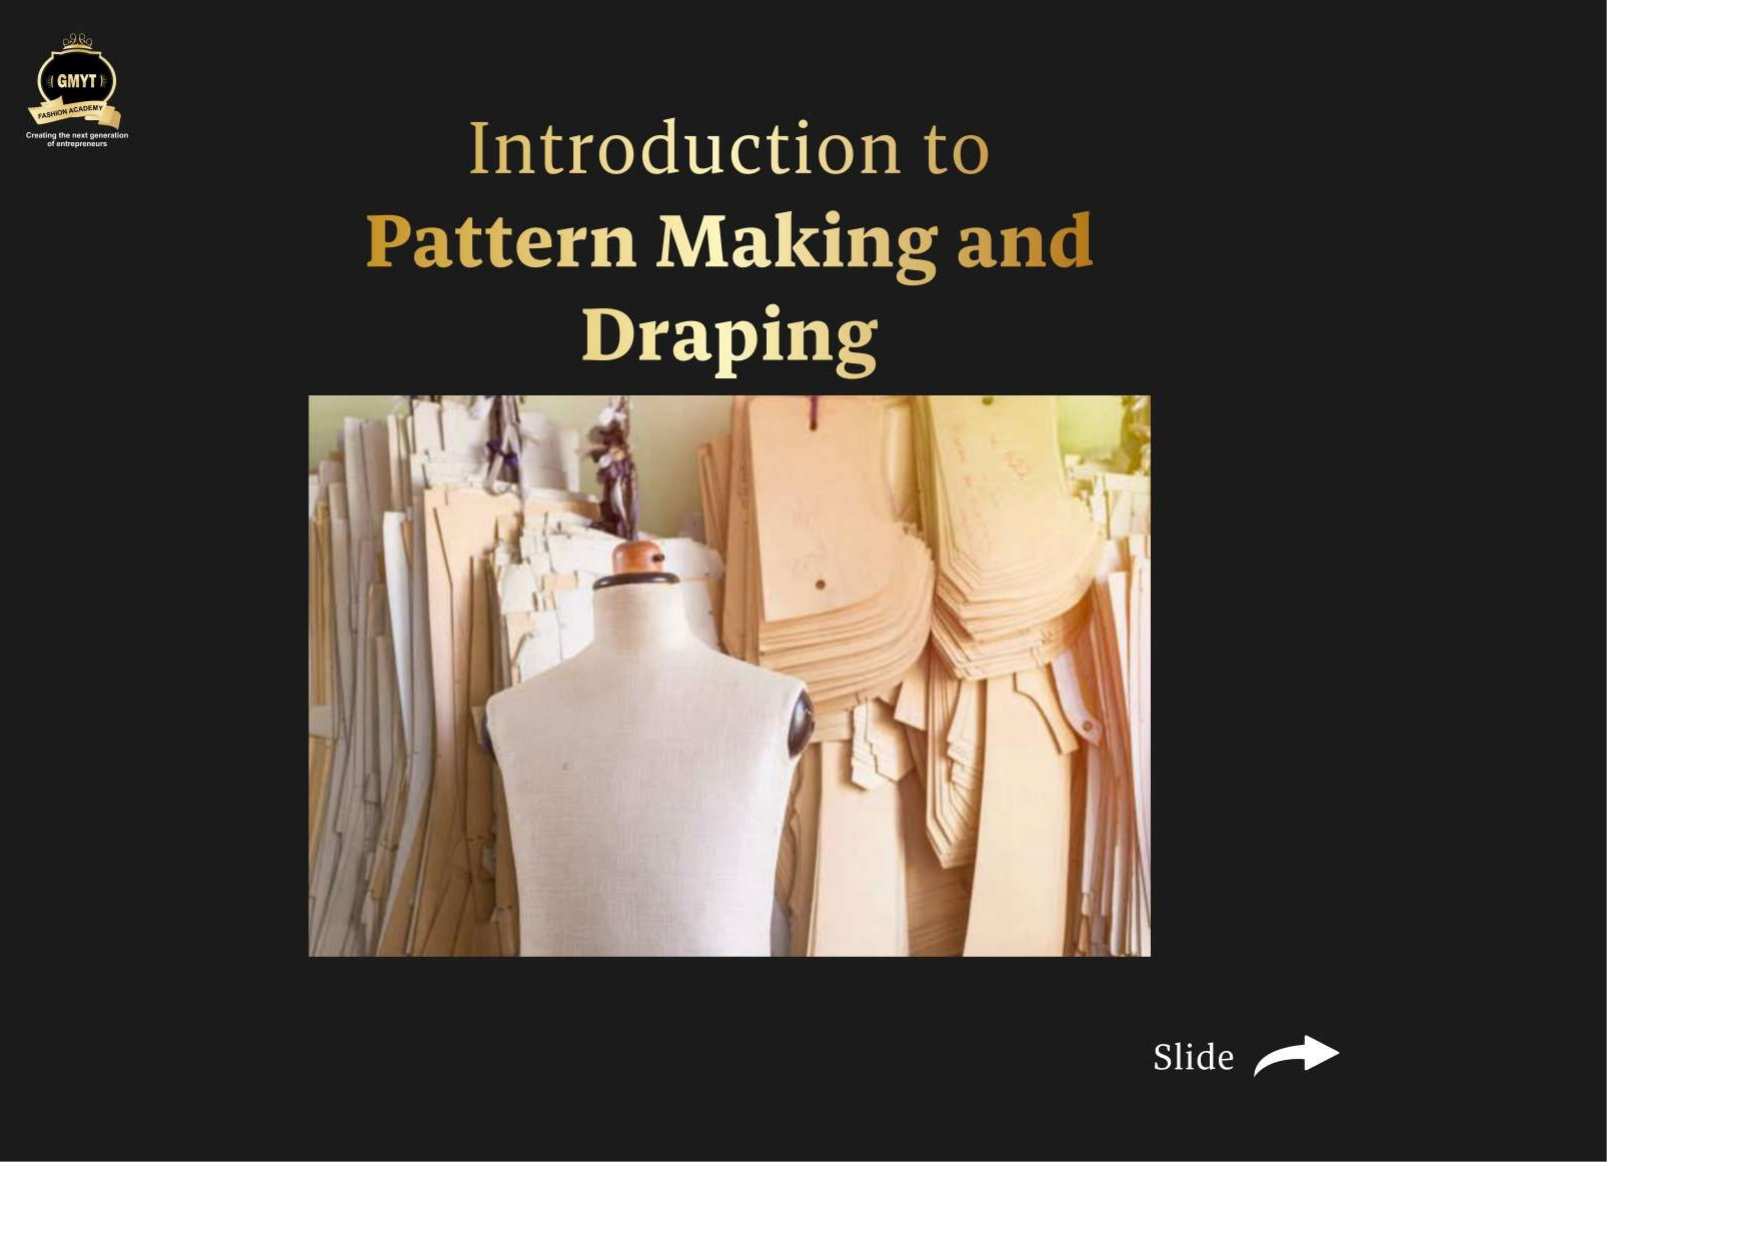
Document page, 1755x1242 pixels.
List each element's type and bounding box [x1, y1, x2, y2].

picture [0, 0, 1607, 1163]
